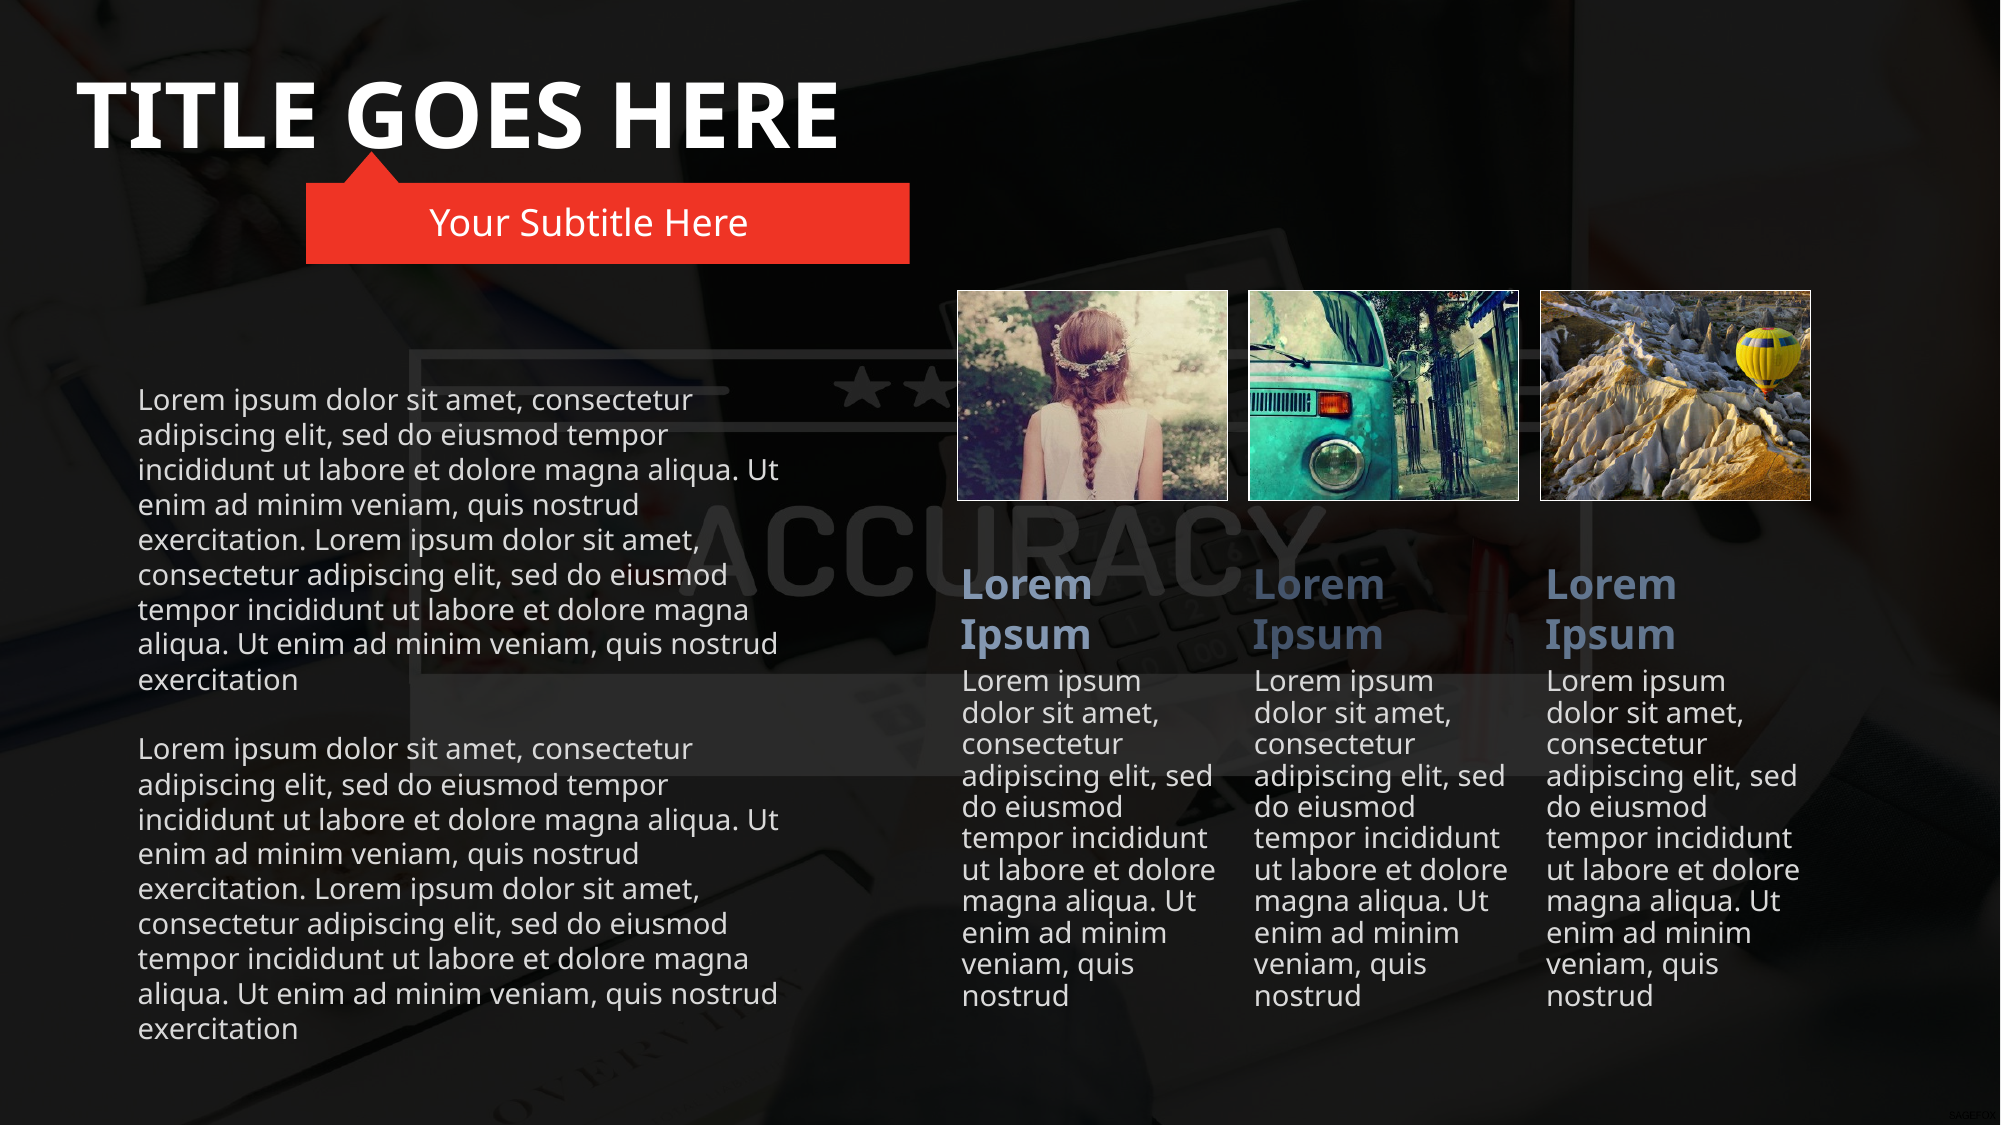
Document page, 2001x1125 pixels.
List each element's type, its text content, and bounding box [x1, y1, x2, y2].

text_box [1237, 550, 1515, 1000]
text_box [1540, 290, 1812, 502]
text_box [956, 290, 1228, 502]
text_box TITLE GOES HERE [60, 49, 965, 175]
text_box [1248, 290, 1520, 502]
picture [0, 0, 2001, 1125]
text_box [306, 151, 910, 264]
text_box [945, 550, 1223, 1000]
text_box Lorem ipsum dolor sit amet, consectetur adipiscing elit, sed do eiusmod tempor incididunt ut labore et dolore magna aliqua. Ut enim ad minim veniam, quis nostrud exercitation. Lorem ipsum dolor sit amet, consectetur adipiscing elit, sed do eiusmod tempor incididunt ut labore et dolore magna aliqua. Ut enim ad minim veniam, quis nostrud exercitation Lorem ipsum dolor sit amet, consectetur adipiscing elit, sed do eiusmod tempor incididunt ut labore et dolore magna aliqua. Ut enim ad minim veniam, quis nostrud exercitation. Lorem ipsum dolor sit amet, consectetur adipiscing elit, sed do eiusmod tempor incididunt ut labore et dolore magna aliqua. Ut enim ad minim veniam, quis nostrud exercitation [122, 373, 798, 1125]
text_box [1530, 550, 1807, 1000]
